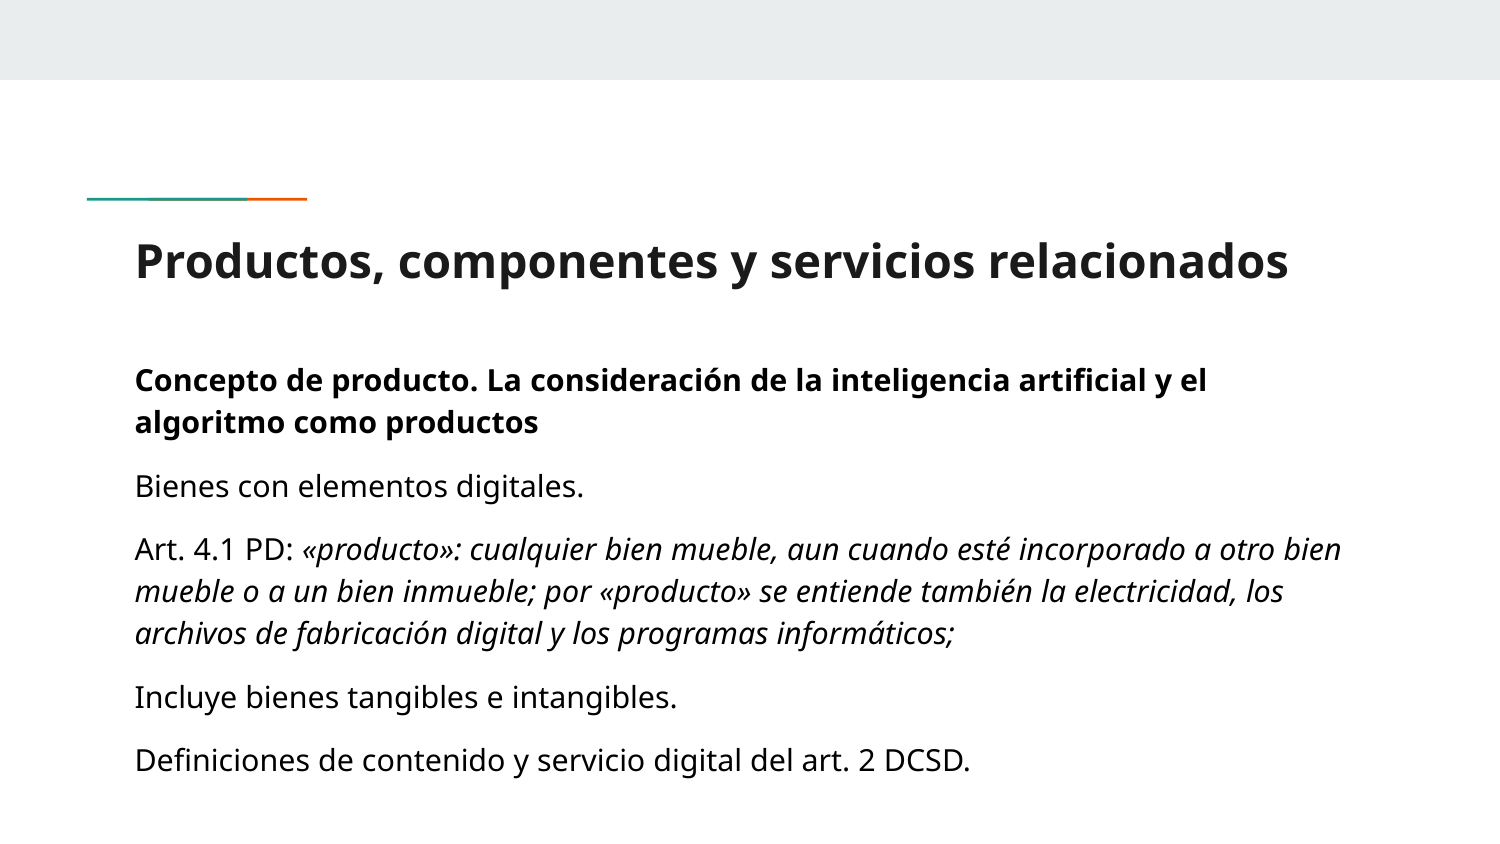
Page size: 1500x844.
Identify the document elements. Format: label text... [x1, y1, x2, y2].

list Concepto de producto. La consideración de la inteligencia artificial y el algoritmo como productos Bienes con elementos digitales. Art. 4.1 PD: «producto»: cualquier bien mueble, aun cuando esté incorporado a otro bien mueble o a un bien inmueble; por «producto» se entiende también la electricidad, los archivos de fabricación digital y los programas informáticos; Incluye bienes tangibles e intangibles. Definiciones de contenido y servicio digital del art. 2 DCSD. [119, 341, 1381, 798]
title Productos, componentes y servicios relacionados [119, 216, 1381, 305]
